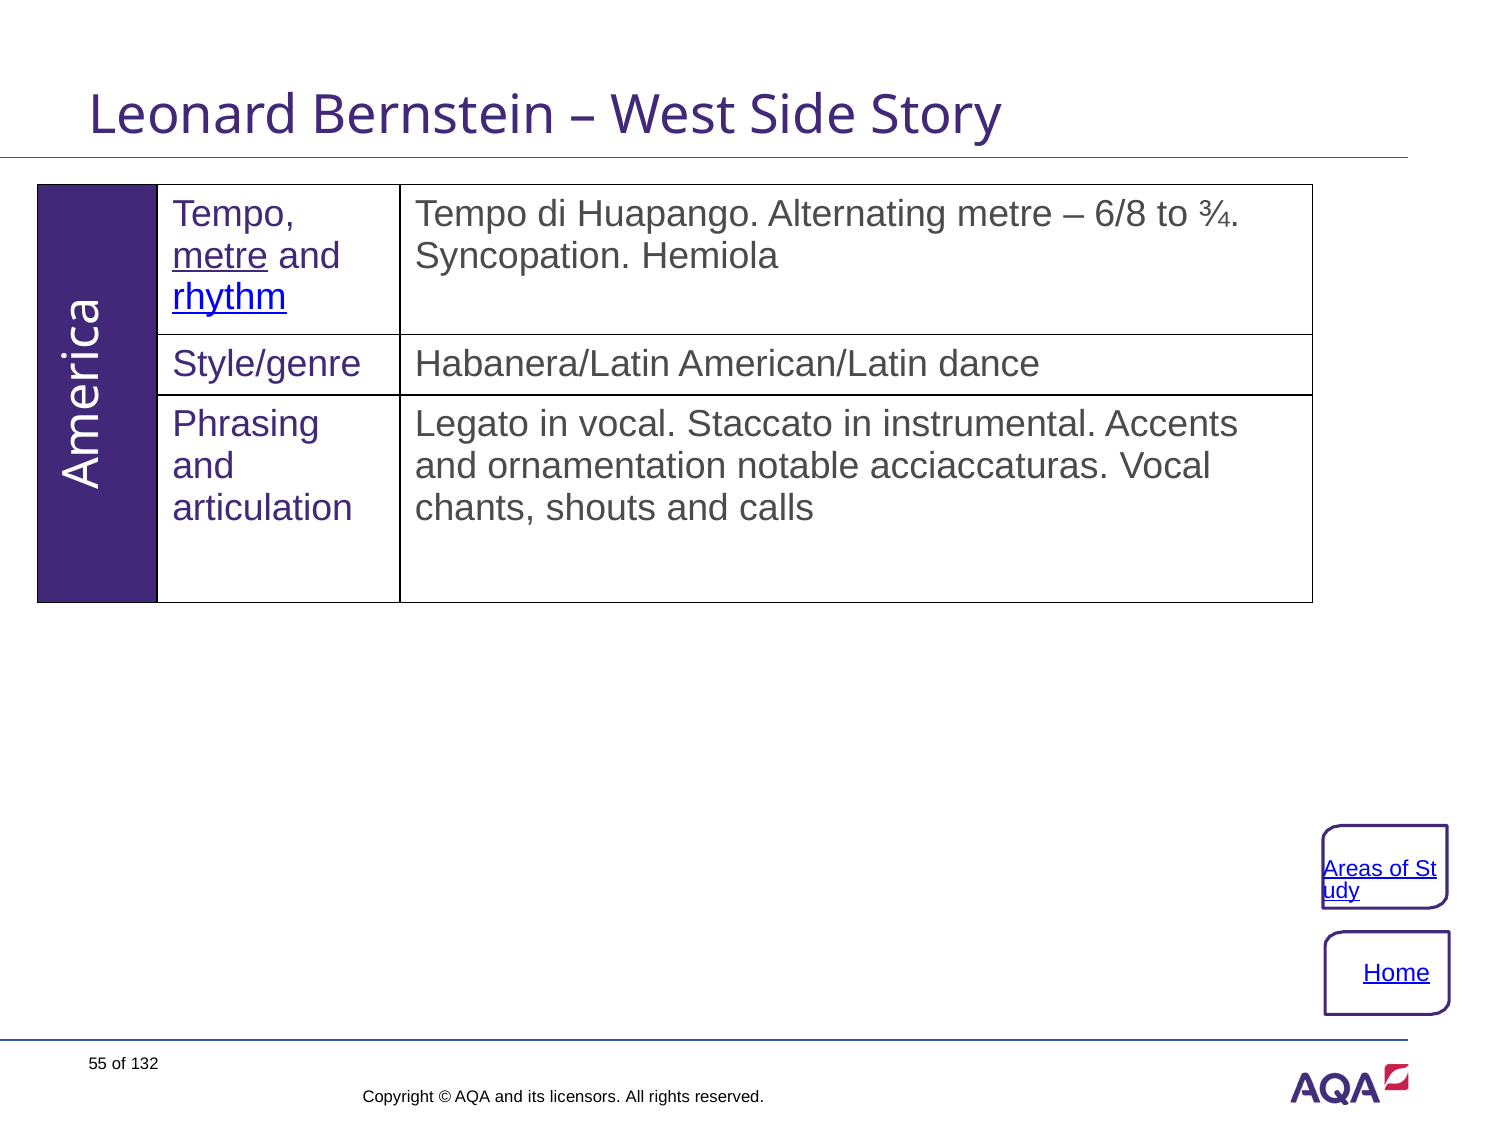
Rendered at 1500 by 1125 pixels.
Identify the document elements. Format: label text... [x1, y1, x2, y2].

footer Copyright © AQA and its licensors. All rights reserved. [360, 1085, 766, 1125]
text_box Home [1361, 956, 1433, 986]
table_cell Style/genre [158, 335, 399, 394]
table_header America [38, 185, 156, 602]
table_header Tempo di Huapango. Alternating metre – 6/8 to ¾. Syncopation. Hemiola [401, 185, 1312, 334]
text_box [1325, 931, 1450, 1015]
picture [1290, 1064, 1409, 1105]
table_cell Habanera/Latin American/Latin dance [401, 335, 1312, 394]
table_cell Legato in vocal. Staccato in instrumental. Accents and ornamentation notable acciaccaturas. Vocal chants, shouts and calls [401, 396, 1312, 602]
table_header Tempo, metre and rhythm [158, 185, 399, 334]
title Leonard Bernstein – West Side Story [86, 79, 1414, 267]
table_cell Phrasing and articulation [158, 396, 399, 602]
text_box Areas of Study [1322, 825, 1447, 909]
slide_number 55 of 132 [84, 1052, 176, 1125]
